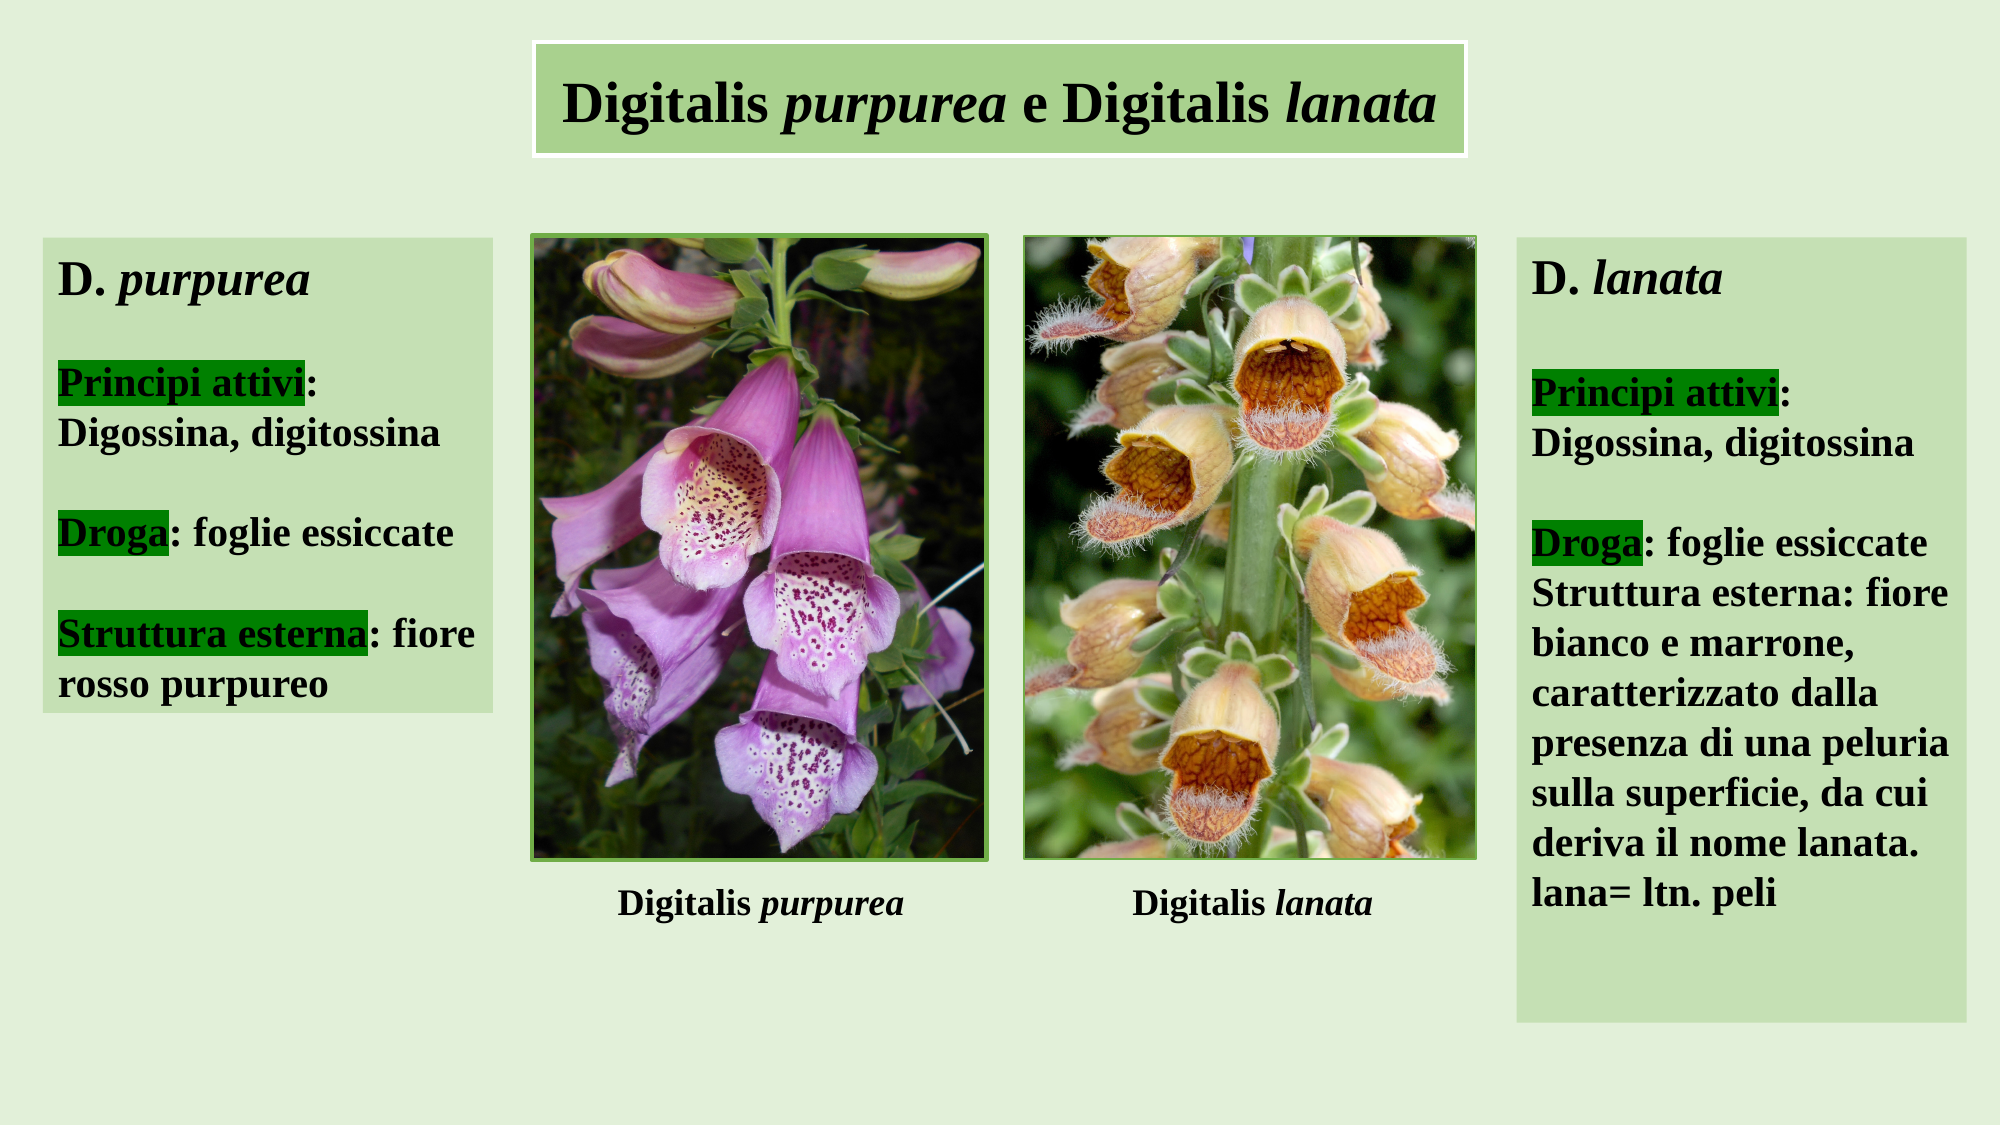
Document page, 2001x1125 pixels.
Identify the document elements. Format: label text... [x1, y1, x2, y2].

text_box Digitalis purpurea Digitalis lanata [526, 870, 1475, 931]
picture [534, 237, 985, 858]
text_box D. lanata Principi attivi: Digossina, digitossina Droga: foglie essiccate Struttura esterna: fiore bianco e marrone, caratterizzato dalla presenza di una peluria sulla superficie, da cui deriva il nome lanata. lana= ltn. peli [1516, 237, 1967, 1023]
text_box Digitalis purpurea e Digitalis lanata [533, 41, 1467, 157]
text_box D. purpurea Principi attivi: Digossina, digitossina Droga: foglie essiccate Struttura esterna: fiore rosso purpureo [42, 237, 493, 713]
picture [1024, 237, 1475, 859]
